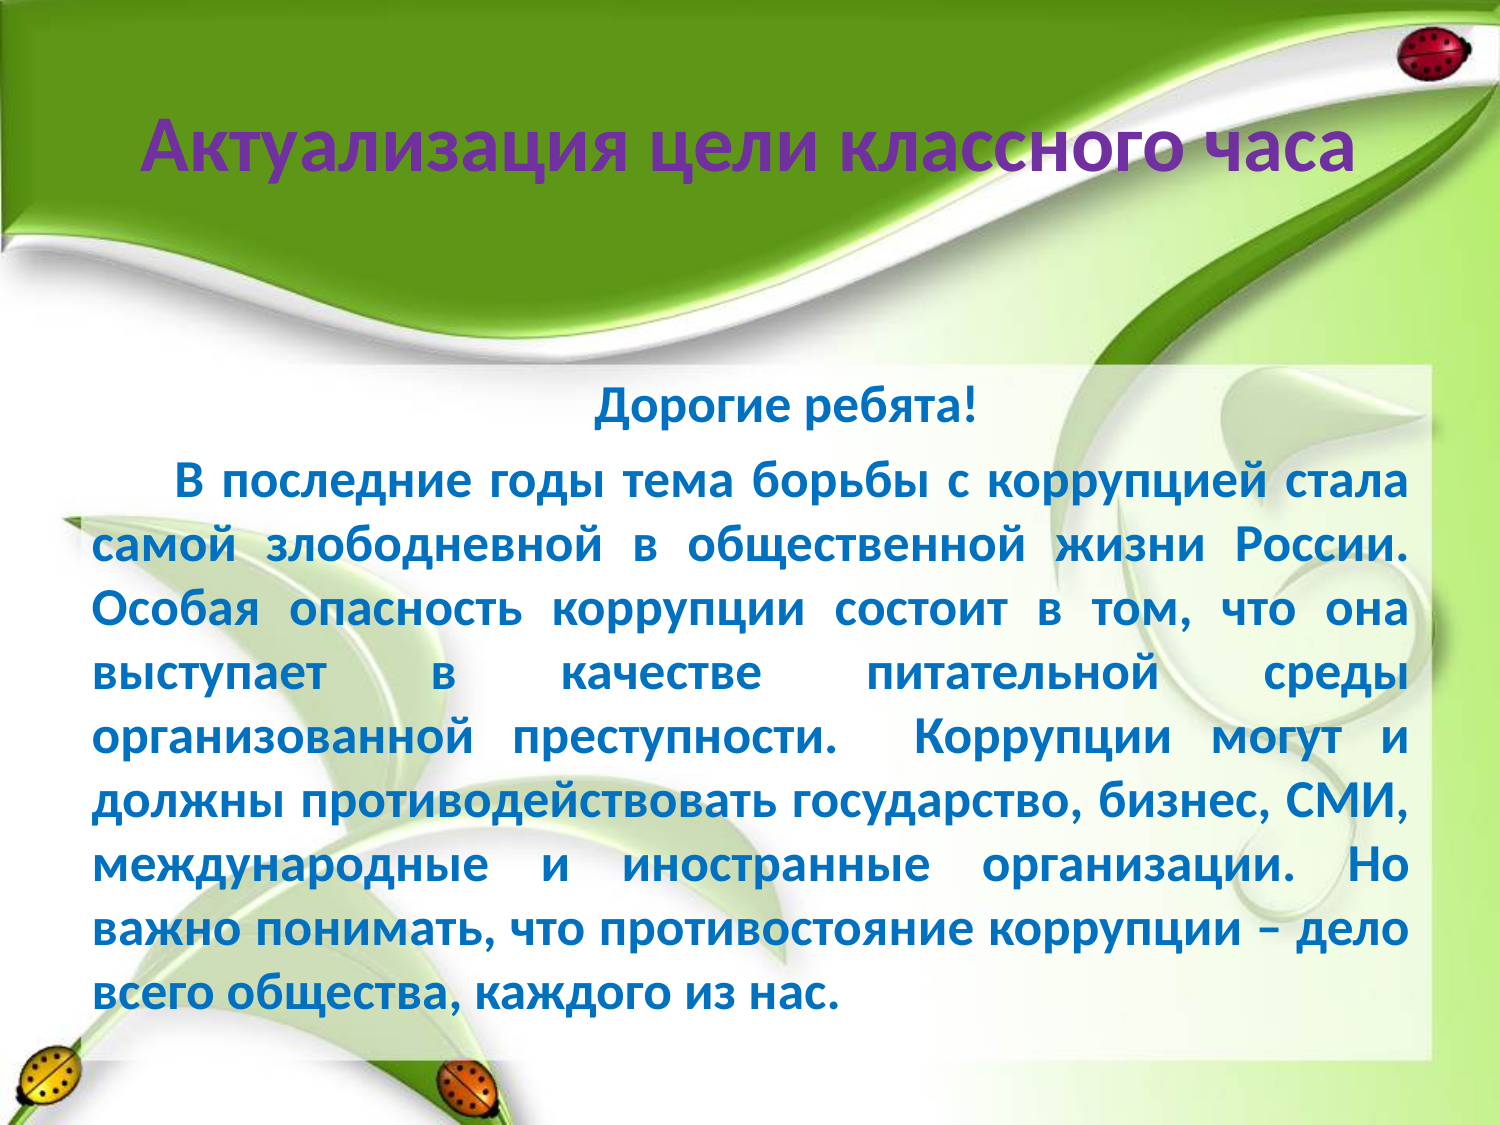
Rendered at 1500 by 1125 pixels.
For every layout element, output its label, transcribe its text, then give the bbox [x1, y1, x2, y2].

list Дорогие ребята! В последние годы тема борьбы с коррупцией стала самой злободневной в общественной жизни России. Особая опасность коррупции состоит в том, что она выступает в качестве питательной среды организованной преступности. Коррупции могут и должны противодействовать государство, бизнес, СМИ, международные и иностранные организации. Но важно понимать, что противостояние коррупции – дело всего общества, каждого из нас. [76, 361, 1427, 1029]
title Актуализация цели классного часа [75, 45, 1425, 233]
picture [0, 0, 1500, 1125]
